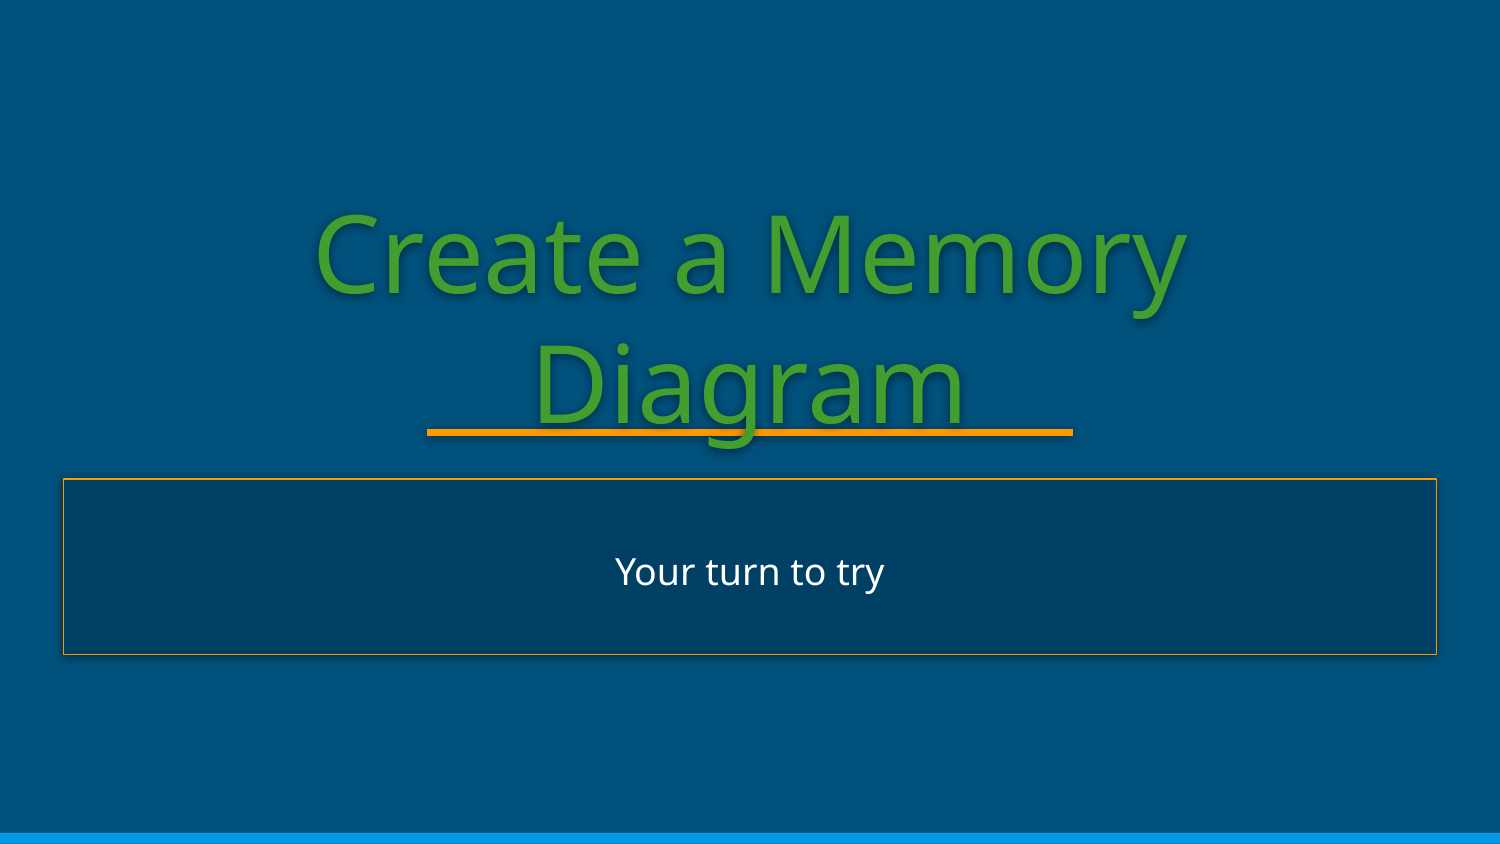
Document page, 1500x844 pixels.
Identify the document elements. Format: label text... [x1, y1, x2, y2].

list Your turn to try [63, 478, 1437, 655]
title Create a Memory Diagram [63, 189, 1437, 442]
